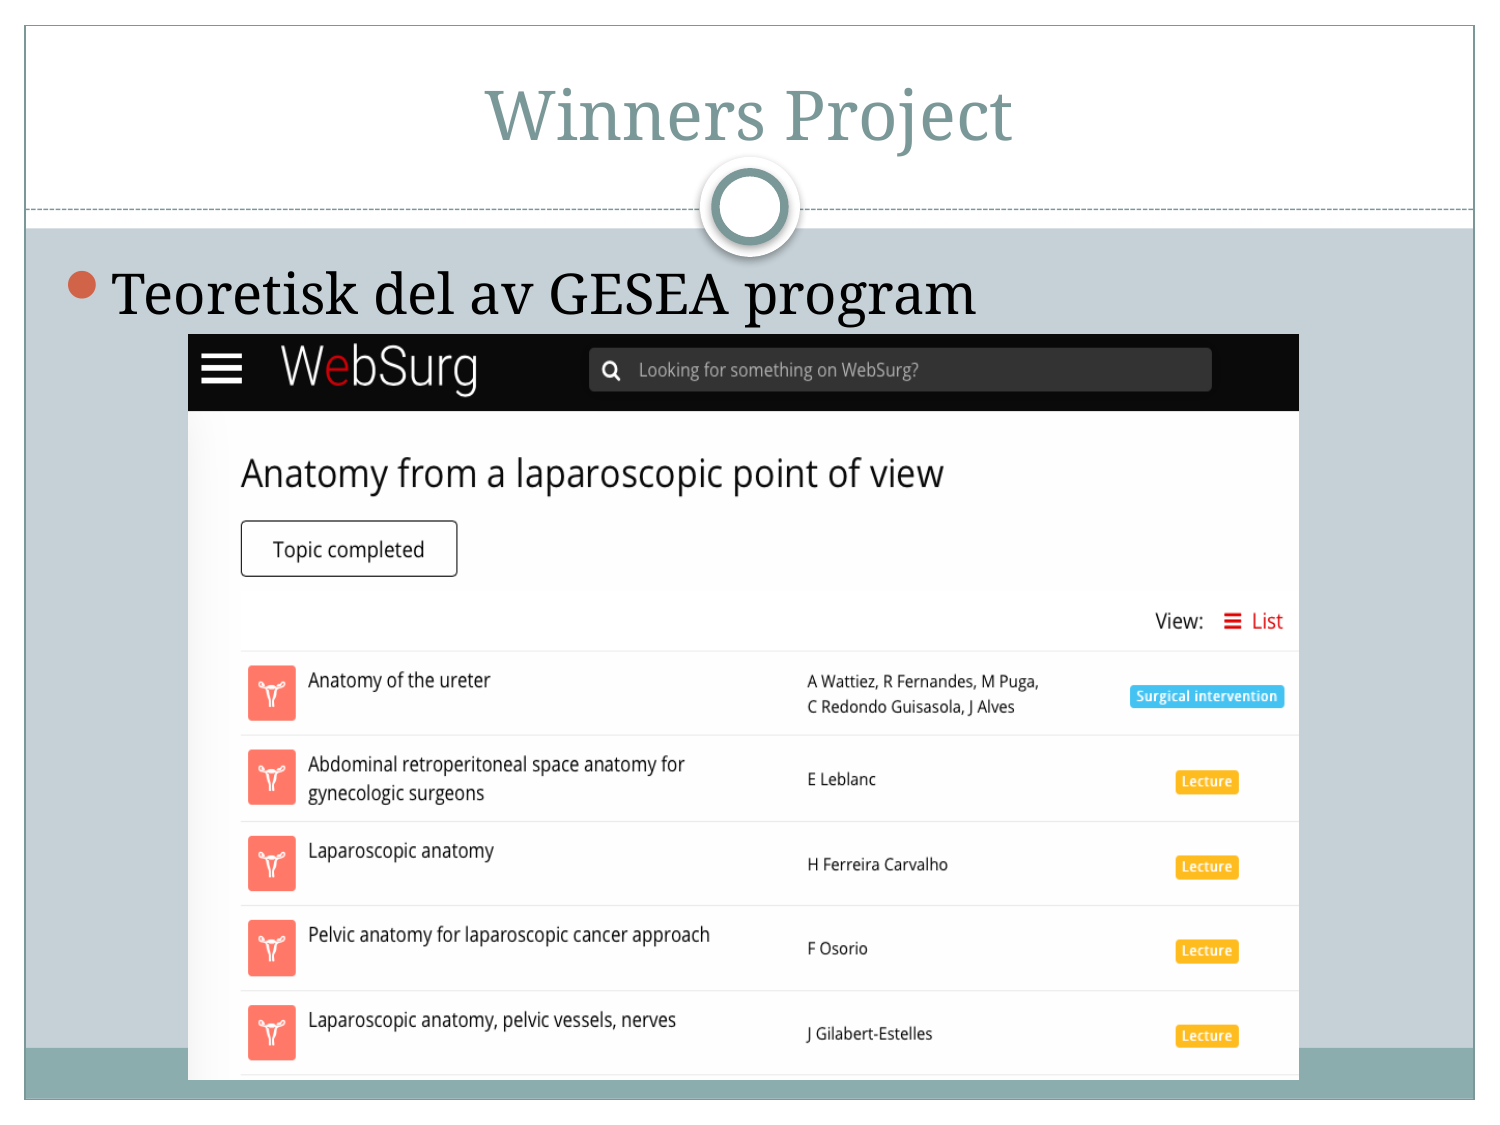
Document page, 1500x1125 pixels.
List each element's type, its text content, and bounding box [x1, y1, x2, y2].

picture [188, 334, 1299, 1080]
list Teoretisk del av GESEA program [49, 250, 1445, 1001]
title Winners Project [49, 37, 1450, 162]
